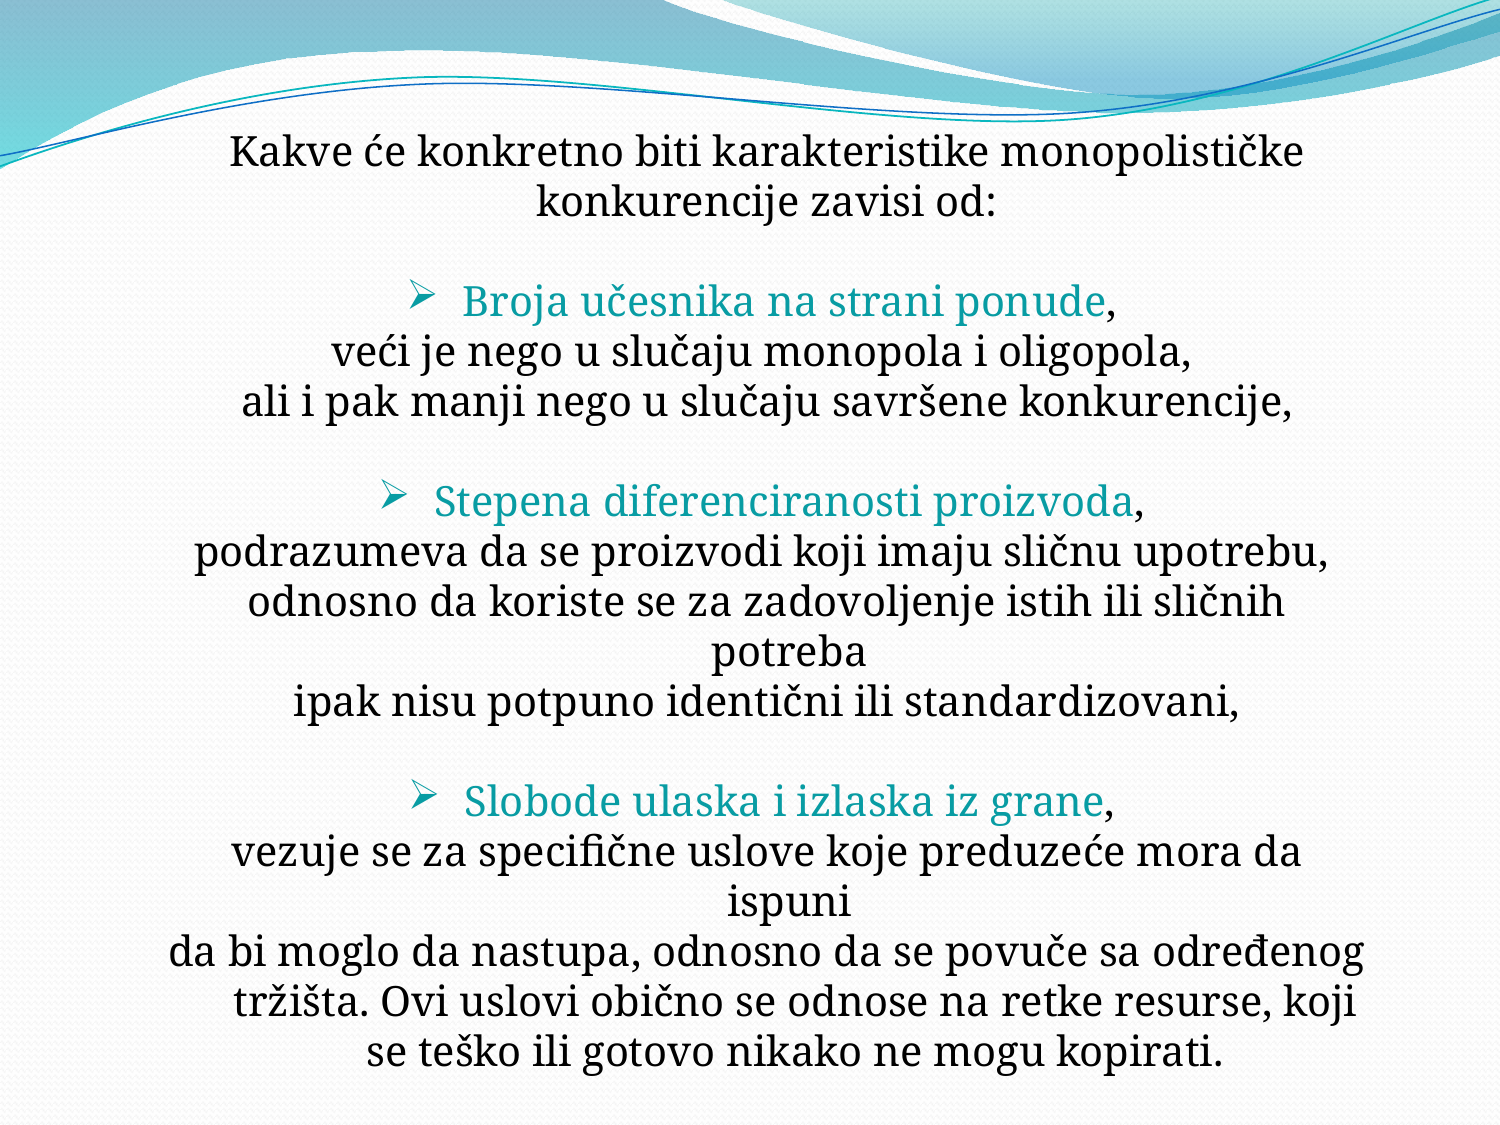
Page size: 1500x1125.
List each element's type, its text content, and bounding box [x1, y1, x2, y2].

text_box Kakve će konkretno biti karakteristike monopolističke konkurencije zavisi od: Broja učesnika na strani ponude, veći je nego u slučaju monopola i oligopola, ali i pak manji nego u slučaju savršene konkurencije, Stepena diferenciranosti proizvoda, podrazumeva da se proizvodi koji imaju sličnu upotrebu, odnosno da koriste se za zadovoljenje istih ili sličnih potreba ipak nisu potpuno identični ili standardizovani, Slobode ulaska i izlaska iz grane, vezuje se za specifične uslove koje preduzeće mora da ispuni da bi moglo da nastupa, odnosno da se povuče sa određenog tržišta. Ovi uslovi obično se odnose na retke resurse, koji se teško ili gotovo nikako ne mogu kopirati. [152, 117, 1382, 1083]
